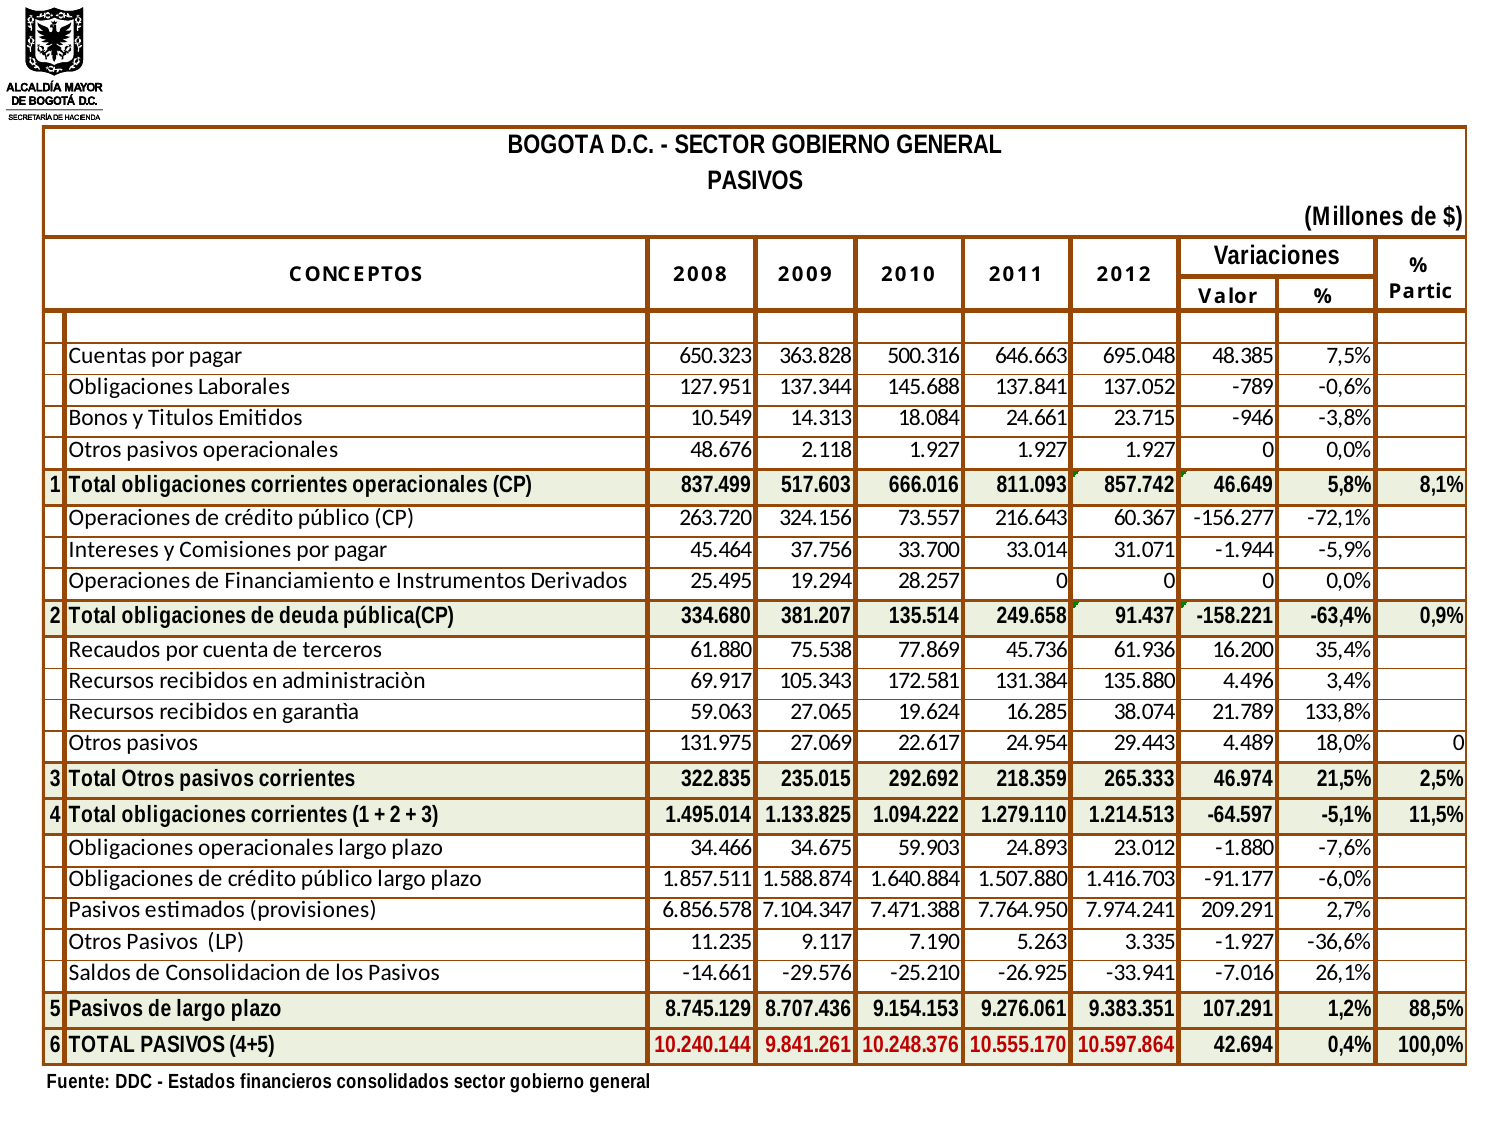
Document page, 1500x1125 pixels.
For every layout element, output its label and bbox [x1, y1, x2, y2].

picture [41, 125, 1469, 1098]
